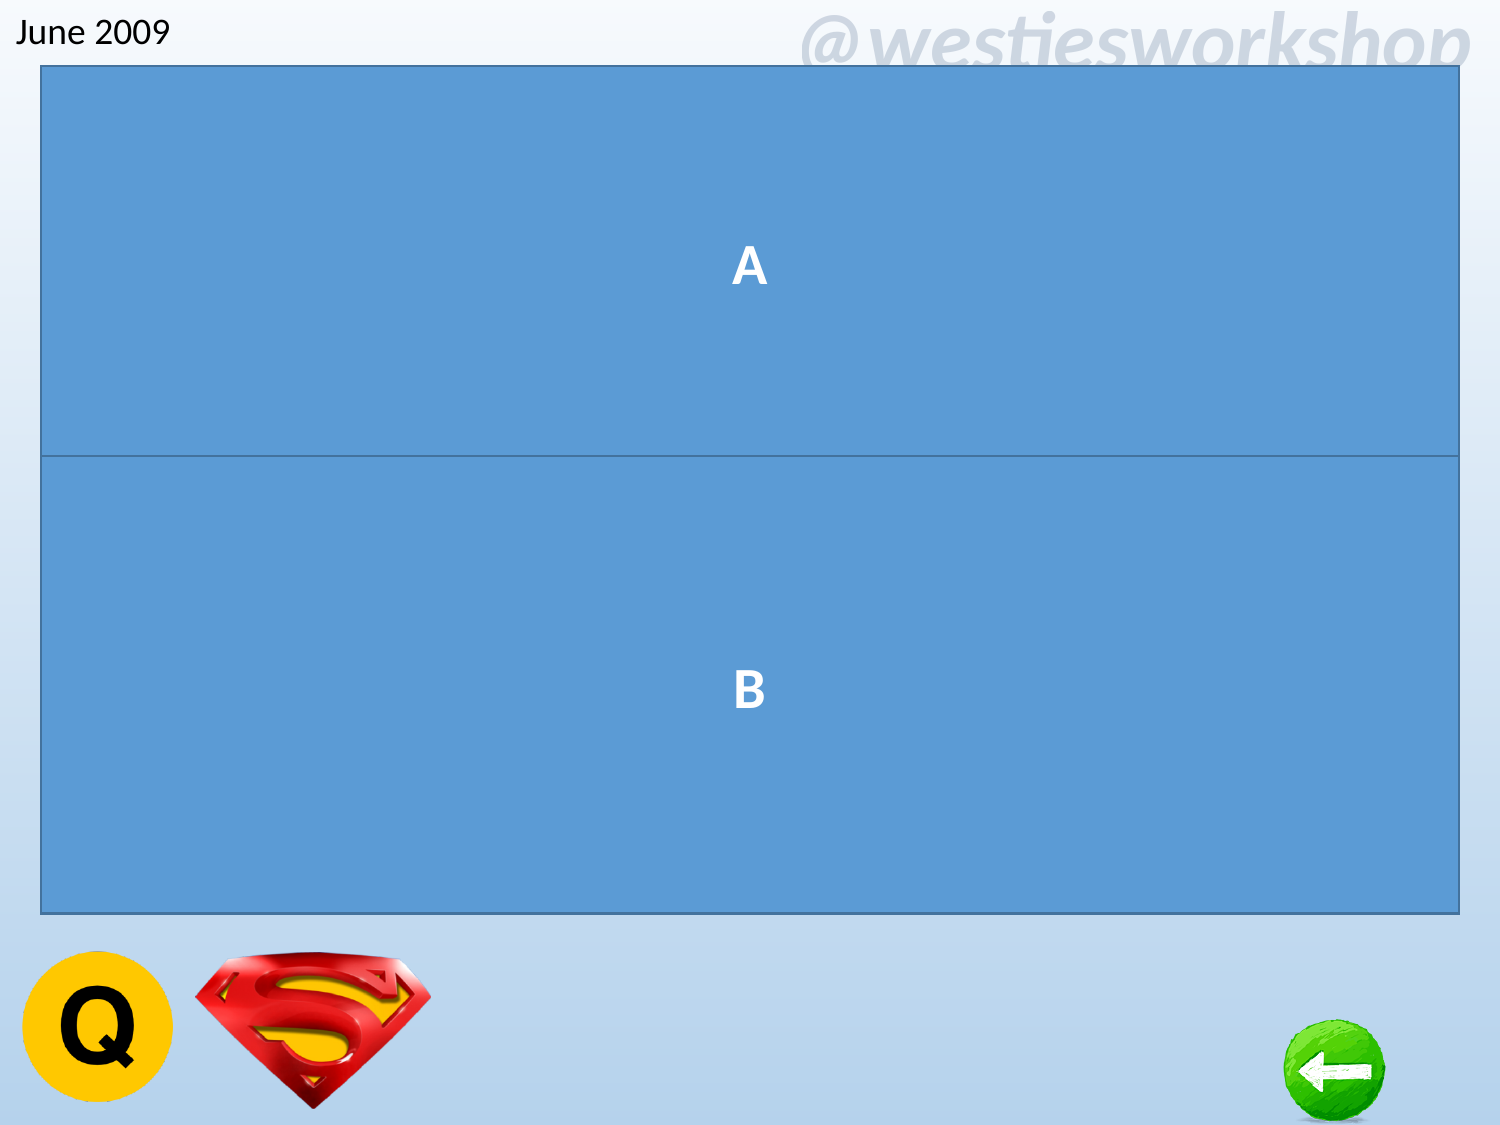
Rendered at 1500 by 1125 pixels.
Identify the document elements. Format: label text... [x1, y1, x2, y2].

picture [41, 66, 1459, 914]
picture [1281, 1019, 1387, 1125]
picture [0, 928, 432, 1125]
text_box June 2009 [1, 0, 186, 60]
